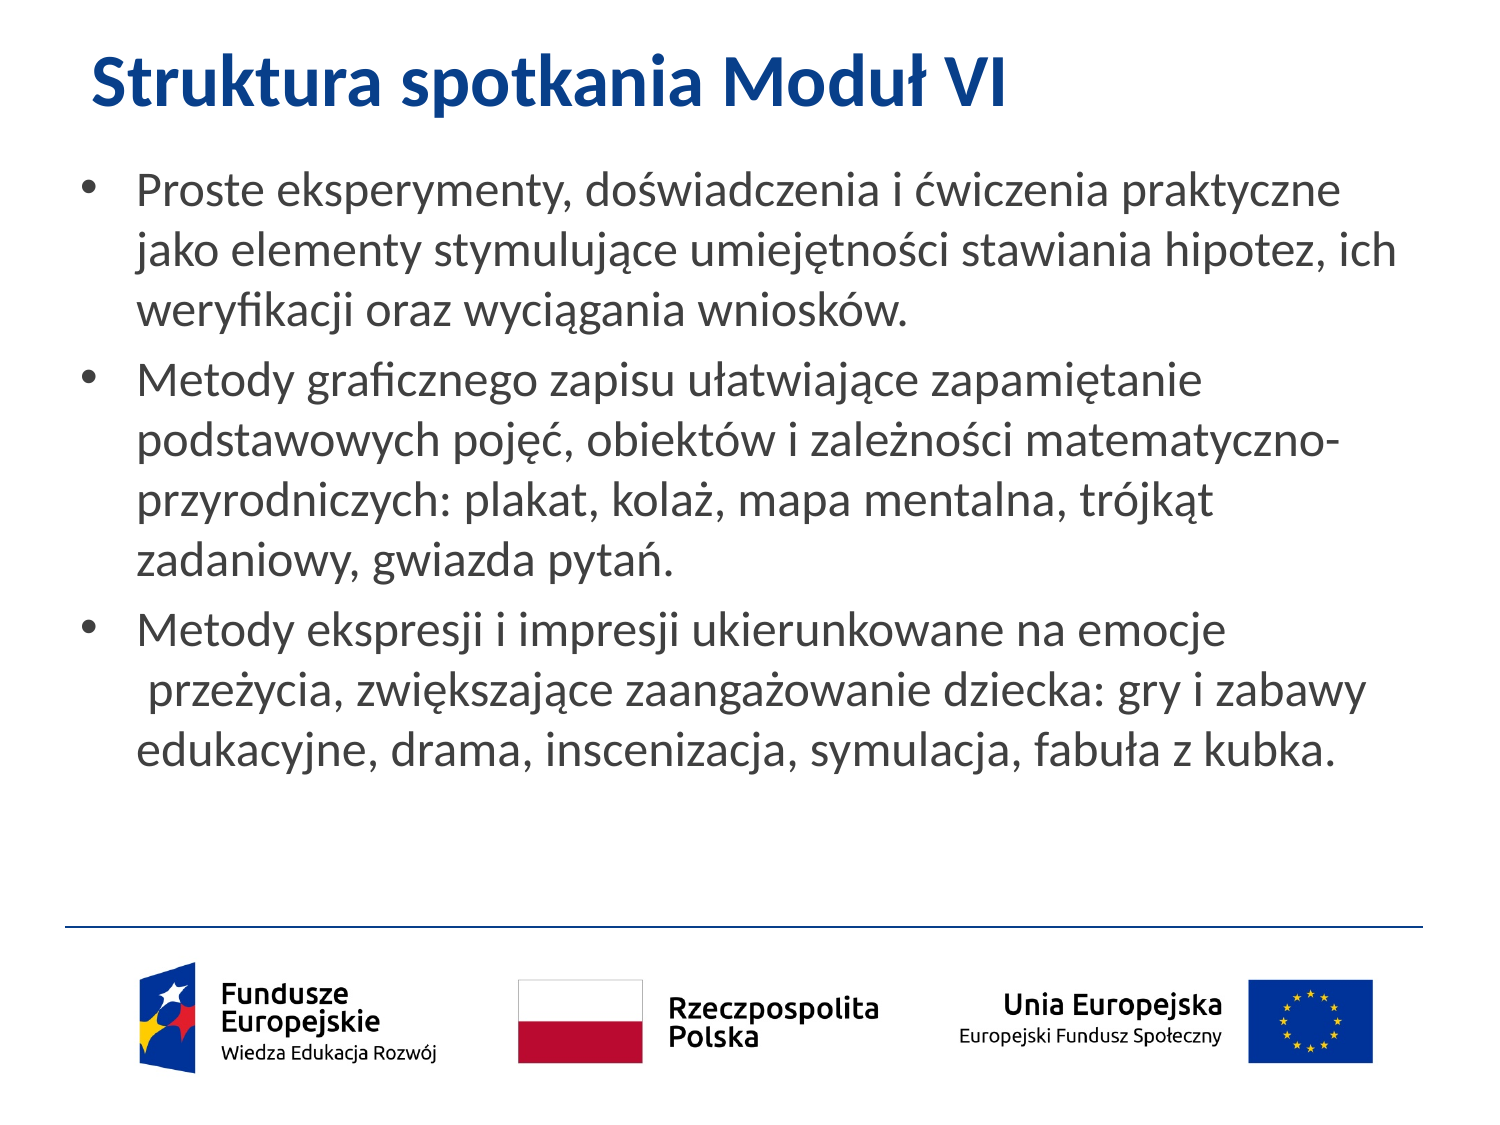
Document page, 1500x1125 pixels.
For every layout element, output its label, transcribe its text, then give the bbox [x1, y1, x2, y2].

picture [112, 934, 1400, 1101]
list Proste eksperymenty, doświadczenia i ćwiczenia praktyczne jako elementy stymulujące umiejętności stawiania hipotez, ich weryfikacji oraz wyciągania wniosków. Metody graficznego zapisu ułatwiające zapamiętanie podstawowych pojęć, obiektów i zależności matematyczno-przyrodniczych: plakat, kolaż, mapa mentalna, trójkąt zadaniowy, gwiazda pytań. Metody ekspresji i impresji ukierunkowane na emocje przeżycia, zwiększające zaangażowanie dziecka: gry i zabawy edukacyjne, drama, inscenizacja, symulacja, fabuła z kubka. [64, 149, 1415, 853]
title Struktura spotkania Moduł VI [76, 42, 1427, 130]
